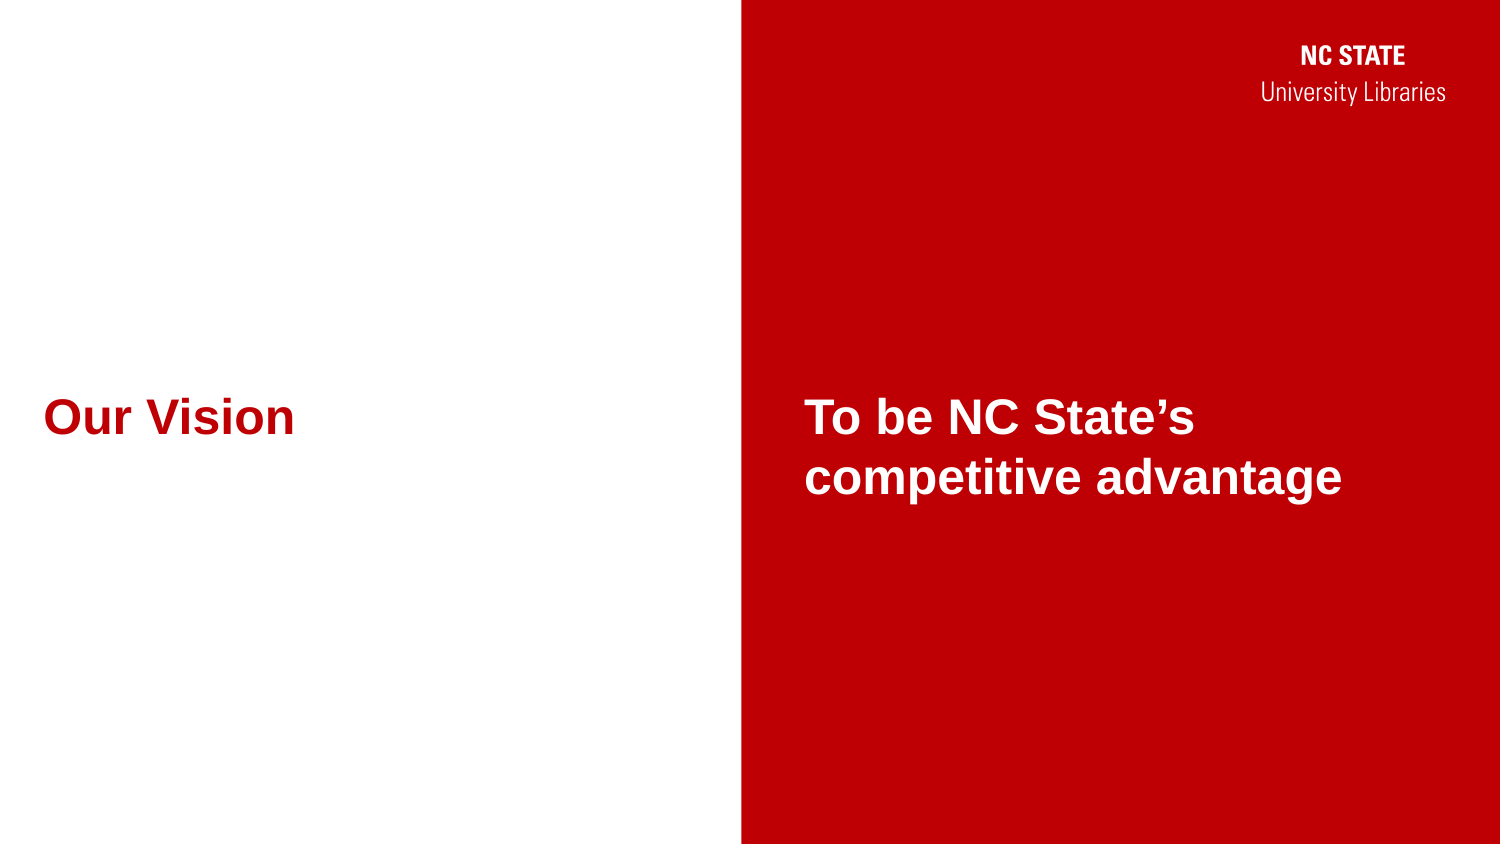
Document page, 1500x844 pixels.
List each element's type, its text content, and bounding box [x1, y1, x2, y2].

picture [1236, 35, 1470, 116]
title To be NC State’s competitive advantage [789, 369, 1484, 505]
title Our Vision [28, 369, 723, 475]
